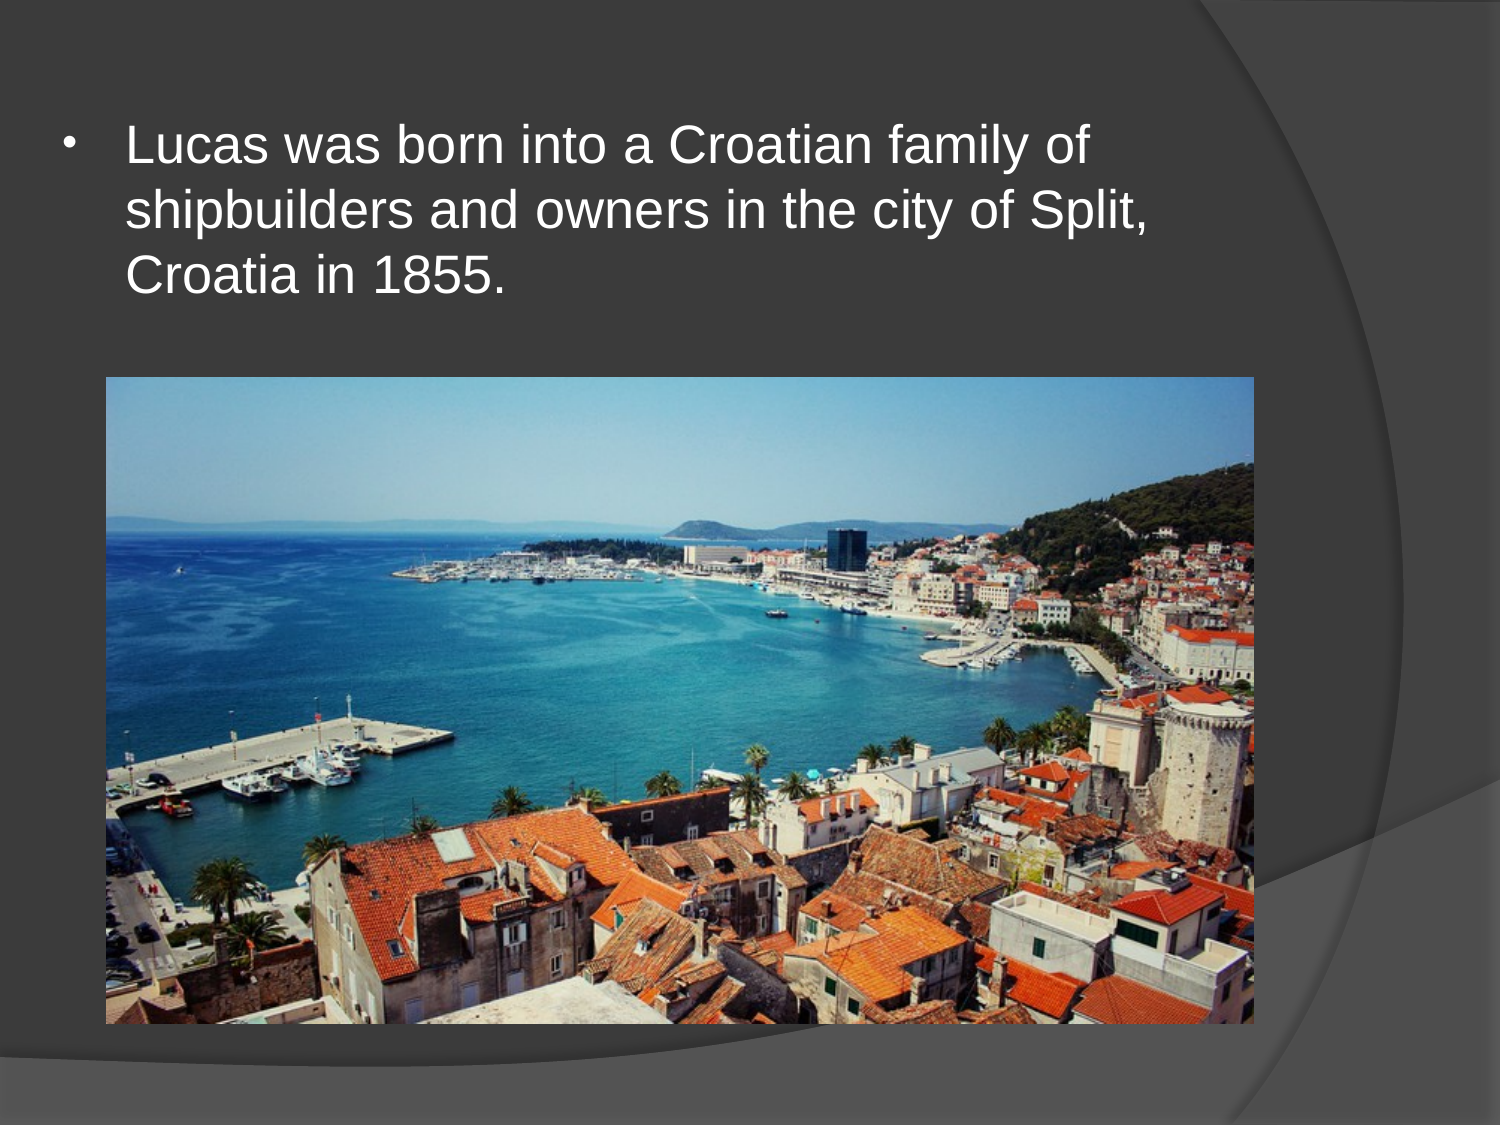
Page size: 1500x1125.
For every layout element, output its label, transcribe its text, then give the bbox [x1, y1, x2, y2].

picture [105, 377, 1254, 1024]
list Lucas was born into a Croatian family of shipbuilders and owners in the city of Split, Croatia in 1855. [41, 101, 1319, 845]
